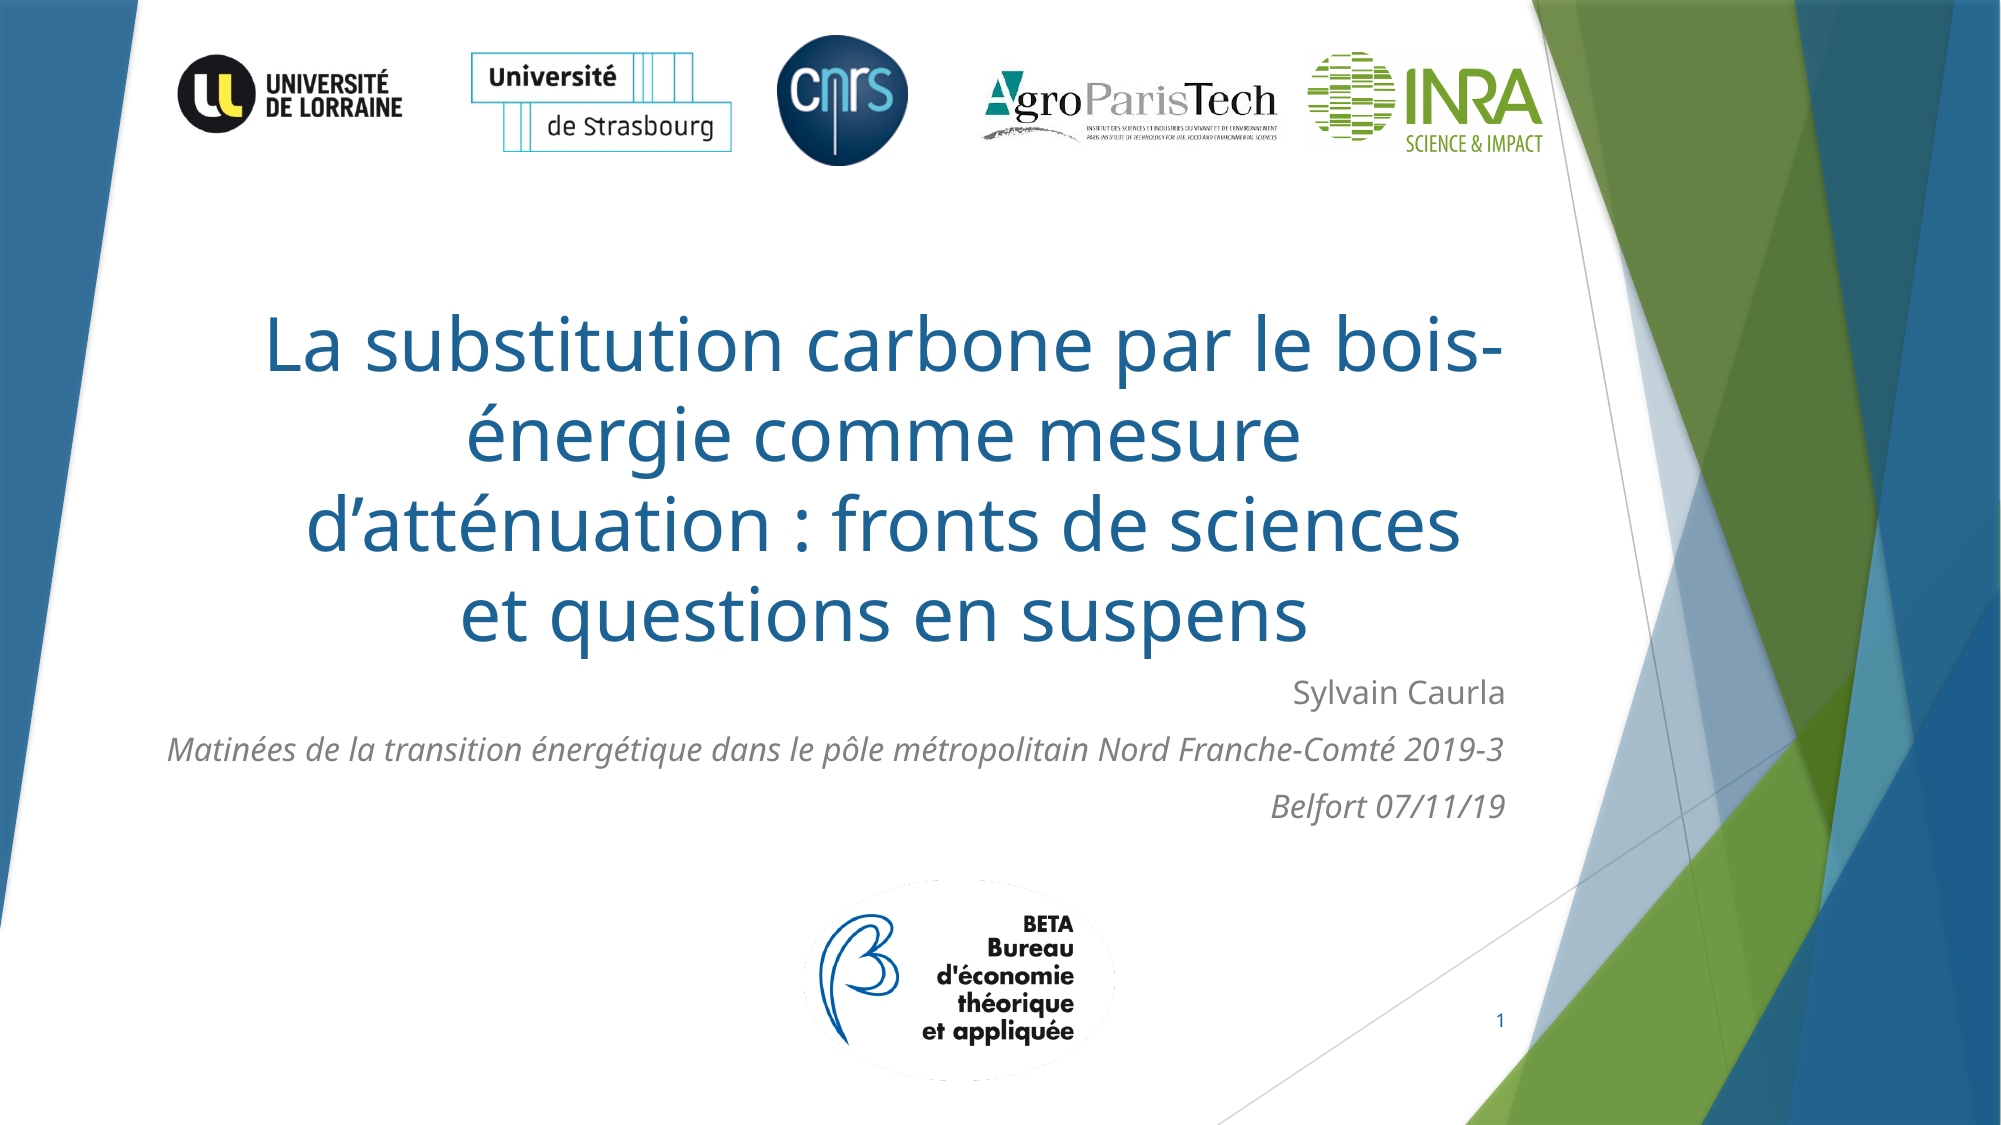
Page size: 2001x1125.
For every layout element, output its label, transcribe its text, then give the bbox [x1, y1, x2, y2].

slide_number 1 [1409, 991, 1522, 1051]
picture [1307, 52, 1544, 152]
picture [158, 34, 422, 152]
picture [972, 60, 1287, 166]
title La substitution carbone par le bois-énergie comme mesure d’atténuation : fronts de sciences et questions en suspens [247, 394, 1522, 664]
picture [776, 34, 908, 166]
picture [470, 52, 732, 152]
picture [802, 878, 1115, 1082]
subtitle Sylvain Caurla Matinées de la transition énergétique dans le pôle métropolitain Nord Franche-Comté 2019-3 Belfort 07/11/19 [143, 664, 1522, 845]
